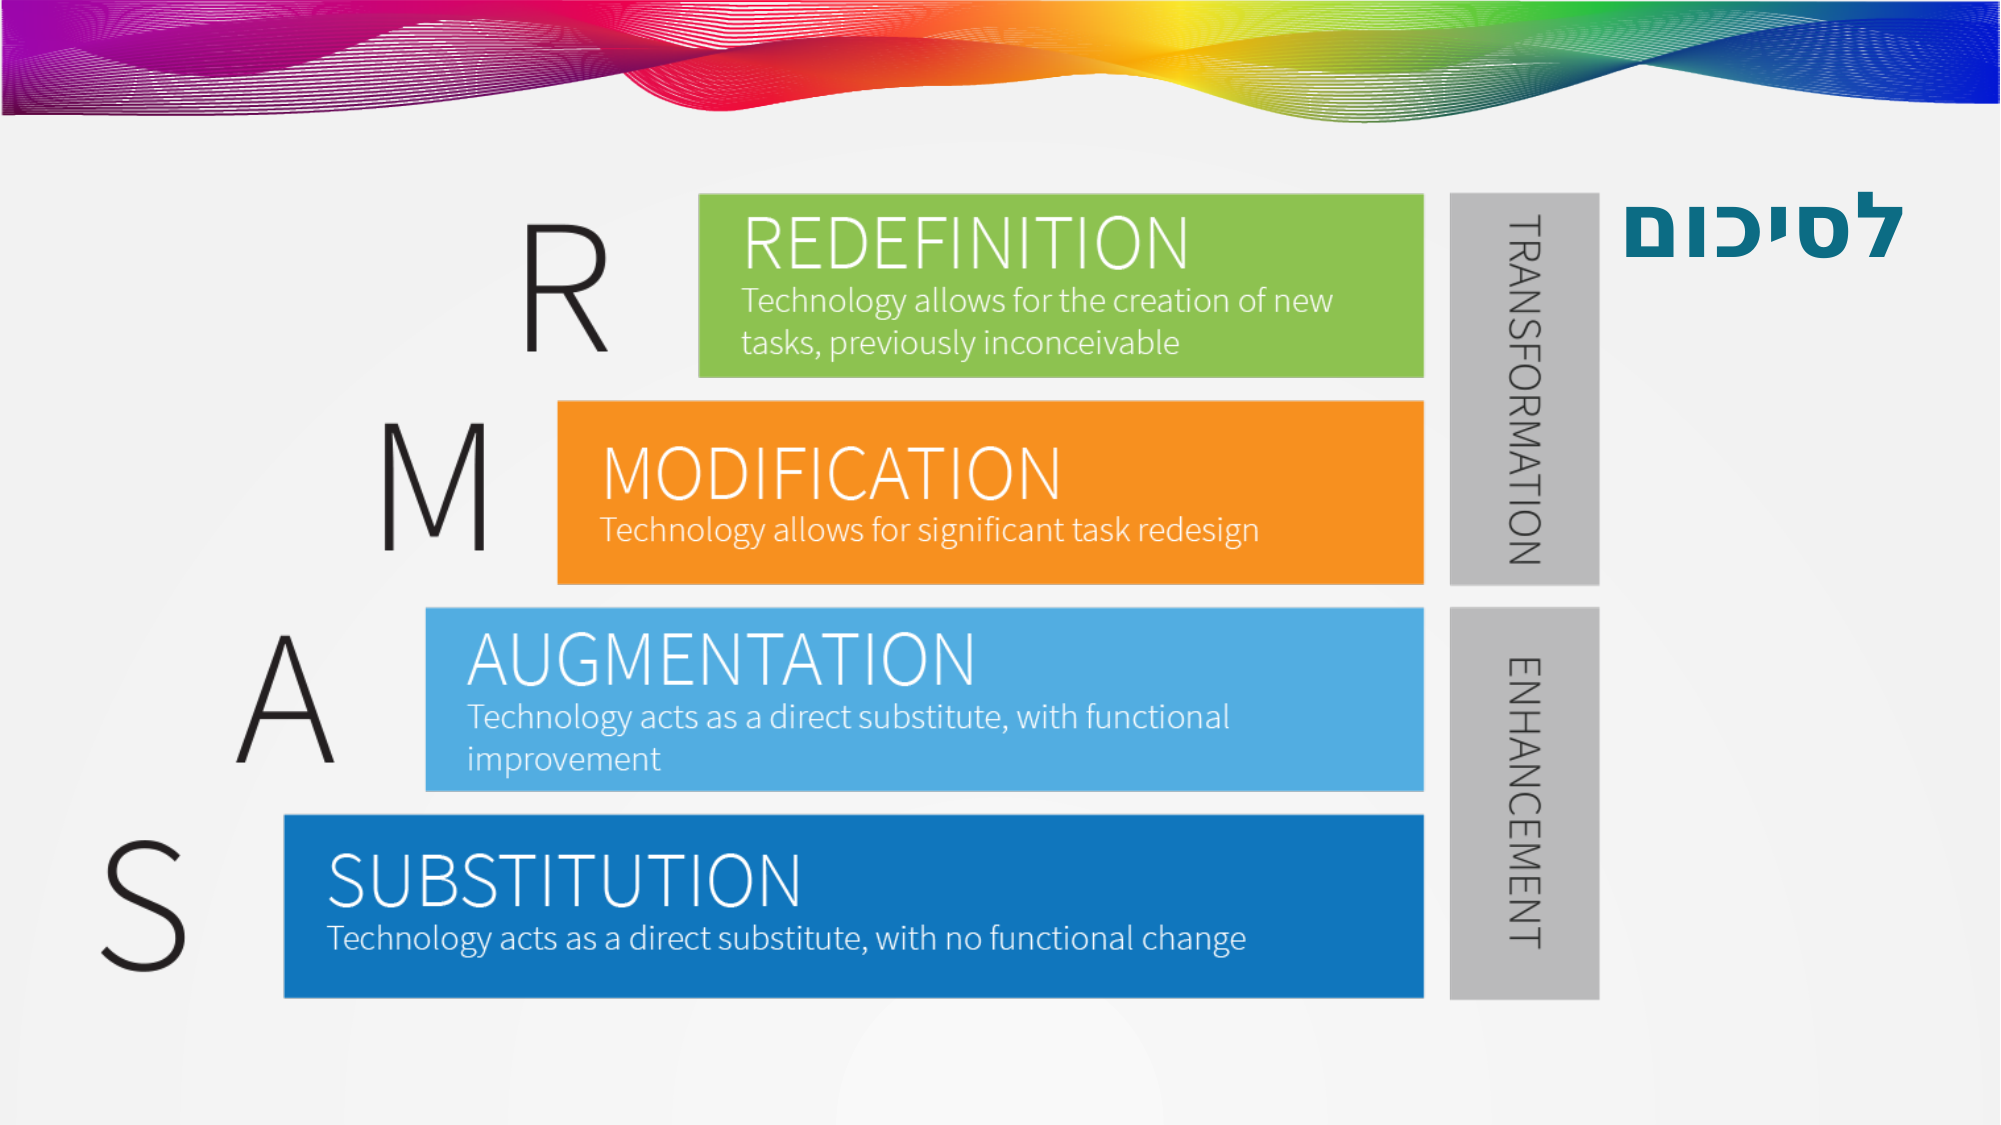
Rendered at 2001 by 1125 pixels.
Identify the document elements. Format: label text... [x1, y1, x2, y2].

title לסיכום [78, 119, 1926, 337]
picture [0, 0, 2000, 124]
picture [66, 179, 1648, 1013]
